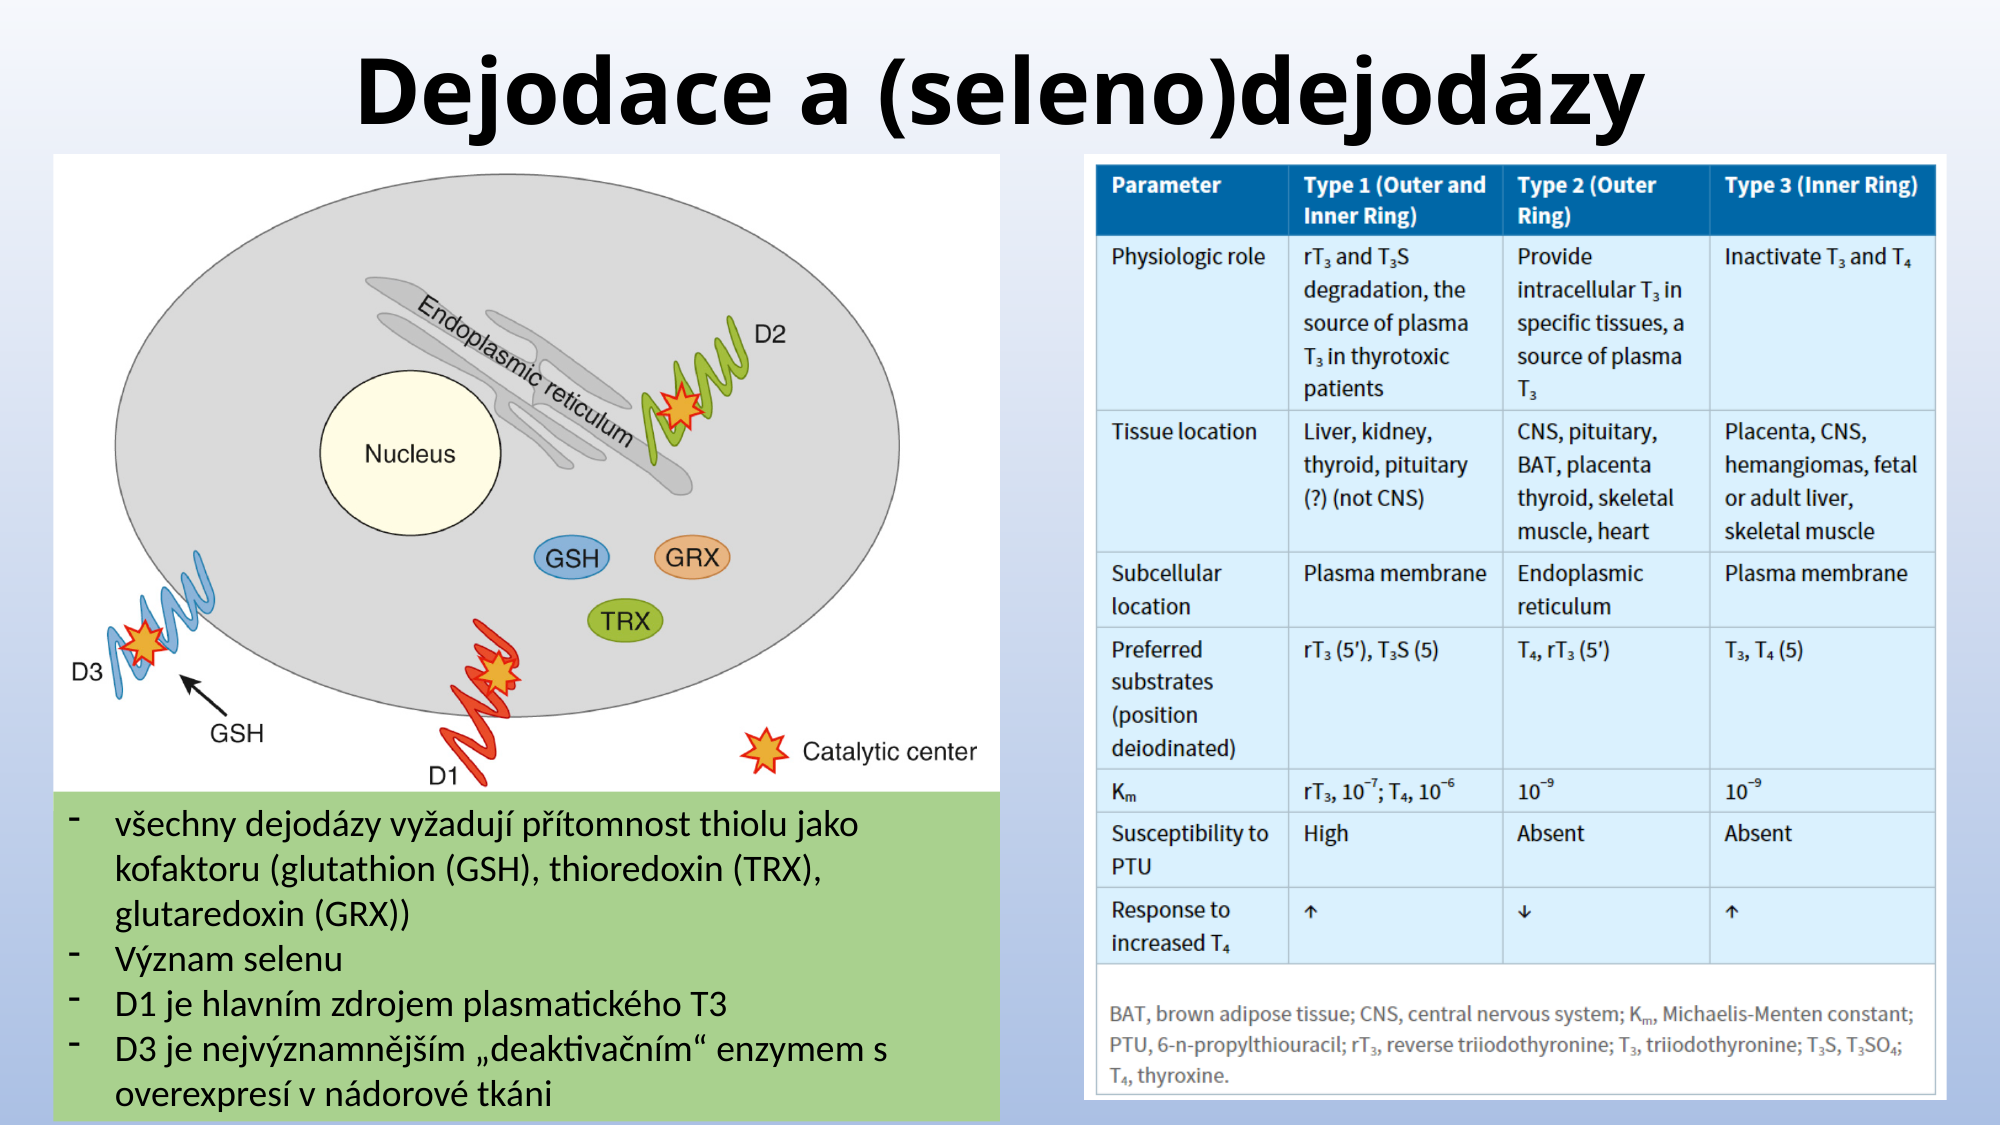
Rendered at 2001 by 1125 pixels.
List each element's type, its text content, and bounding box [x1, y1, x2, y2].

picture [1084, 154, 1947, 1100]
title Dejodace a (seleno)dejodázy [137, 0, 1863, 204]
picture [53, 154, 1000, 811]
text_box všechny dejodázy vyžadují přítomnost thiolu jako kofaktoru (glutathion (GSH), thioredoxin (TRX), glutaredoxin (GRX)) Význam selenu D1 je hlavním zdrojem plasmatického T3 D3 je nejvýznamnějším „deaktivačním“ enzymem s overexpresí v nádorové tkáni [53, 811, 1000, 1122]
